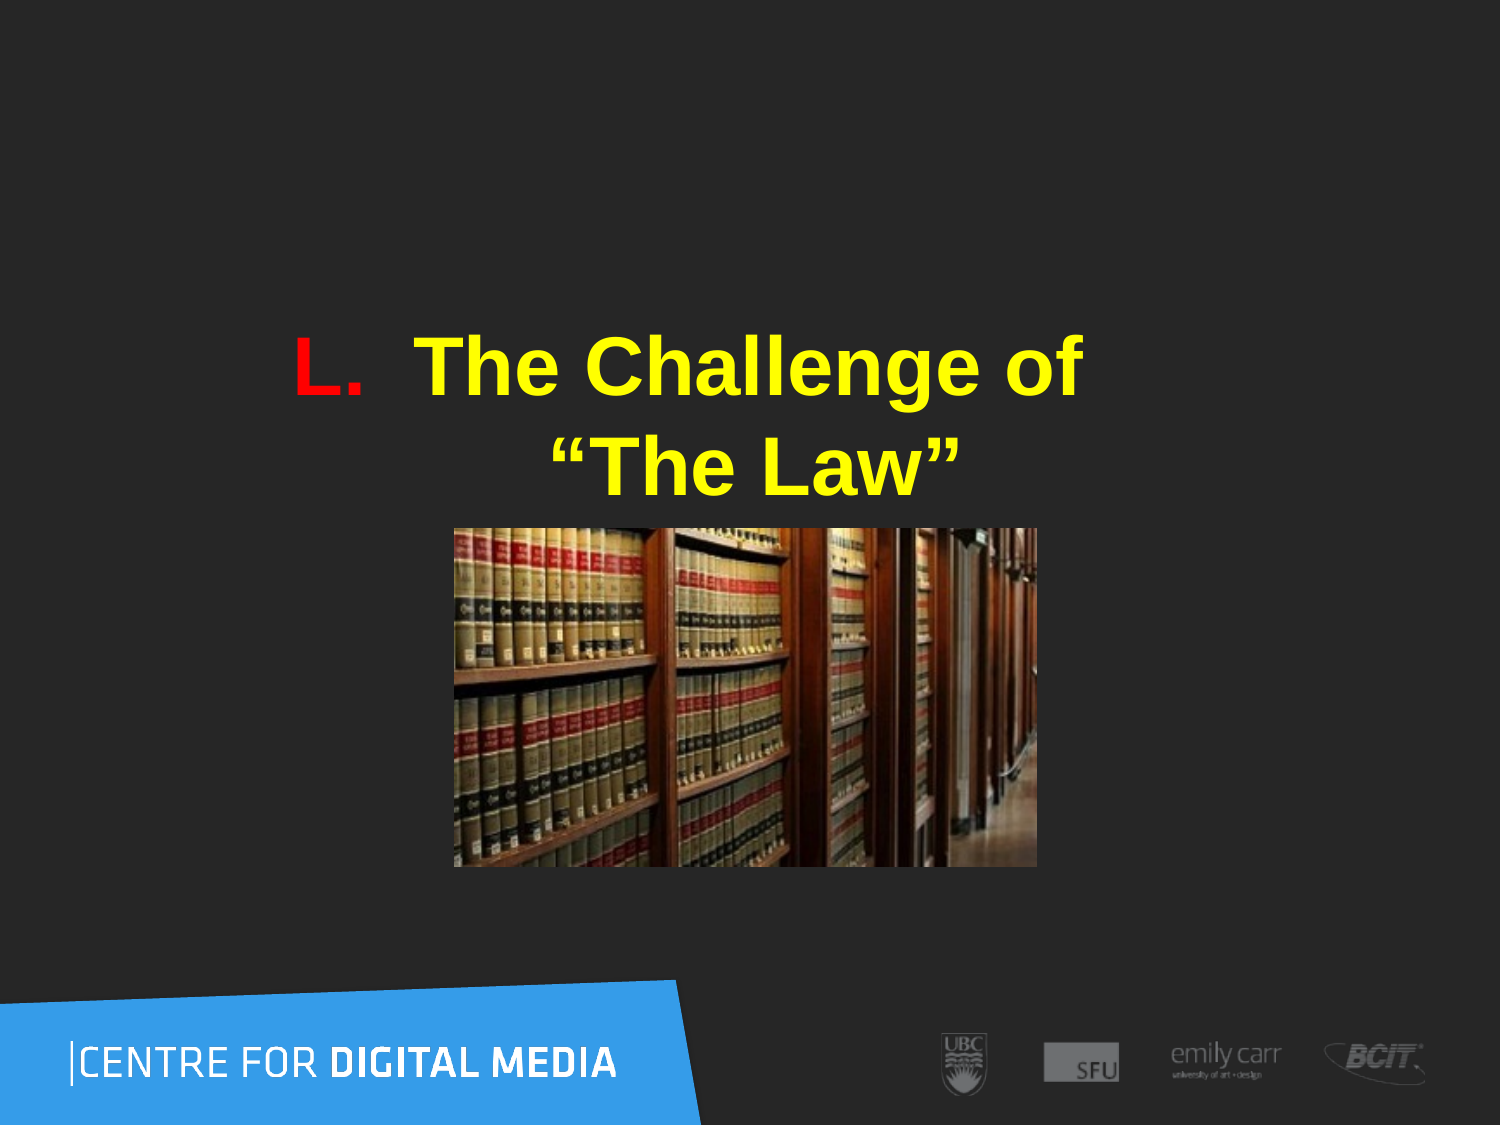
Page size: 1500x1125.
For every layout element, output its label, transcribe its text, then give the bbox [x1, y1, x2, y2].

title L. The Challenge of “The Law” [280, 288, 1171, 656]
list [454, 527, 1037, 867]
